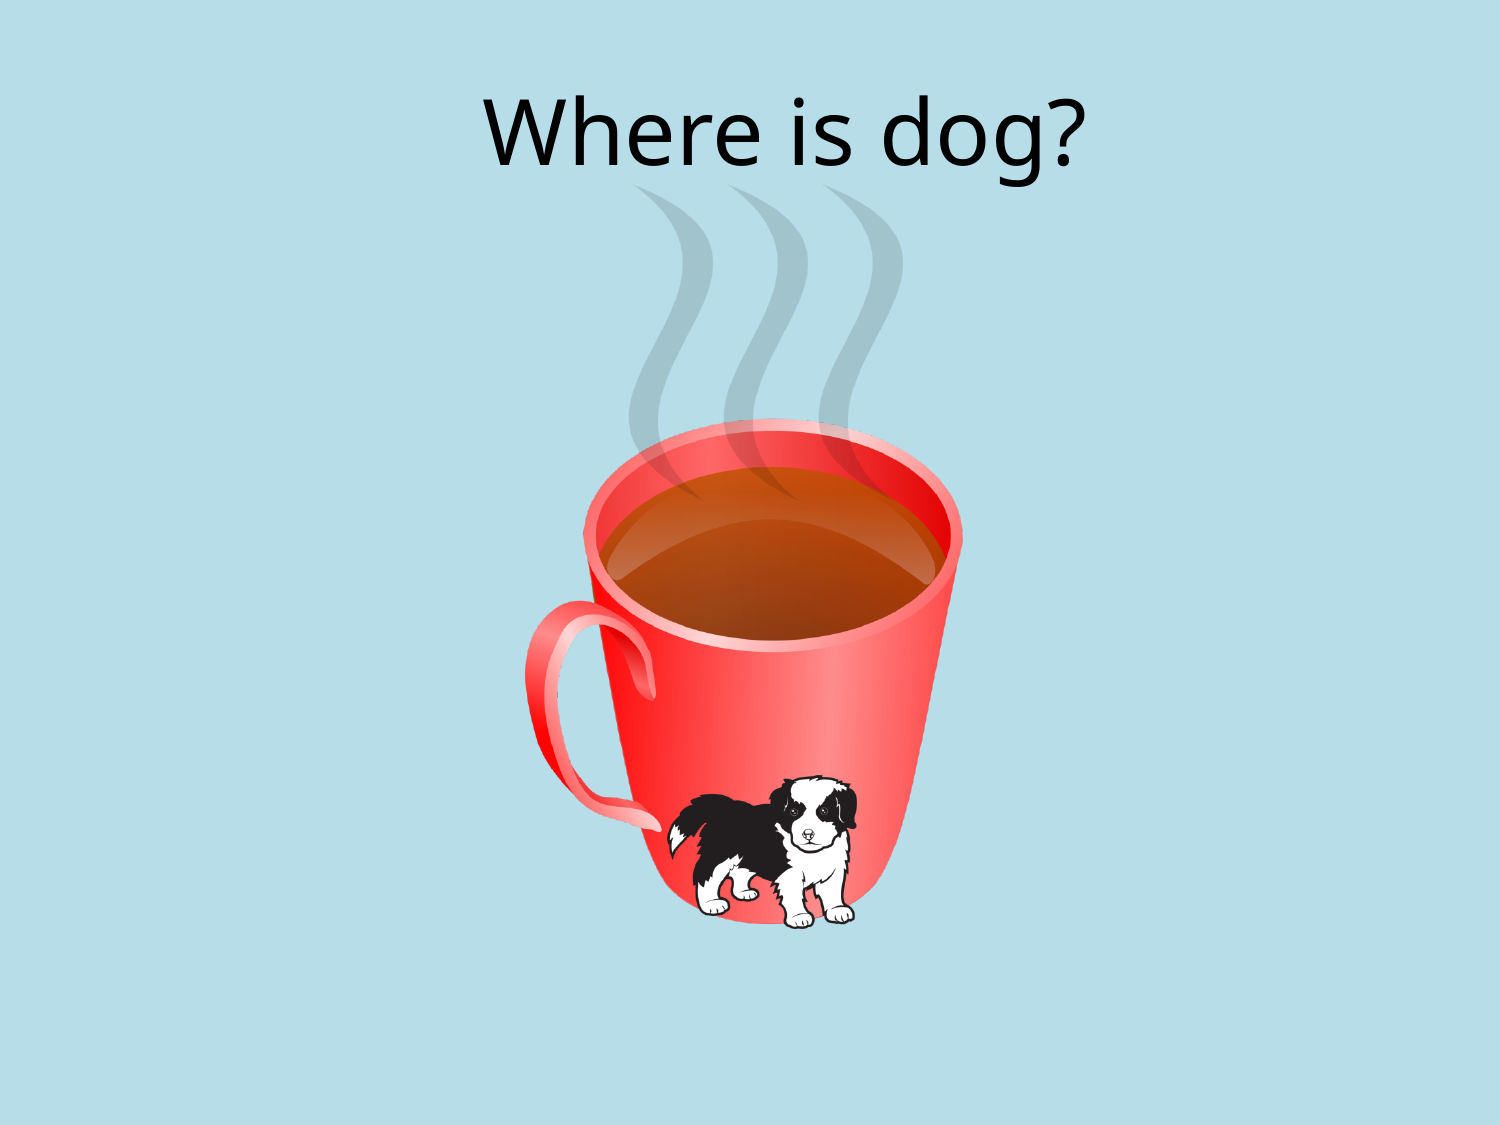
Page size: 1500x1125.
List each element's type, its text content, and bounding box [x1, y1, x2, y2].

picture [525, 184, 963, 929]
text_box Where is dog? [324, 66, 1247, 191]
